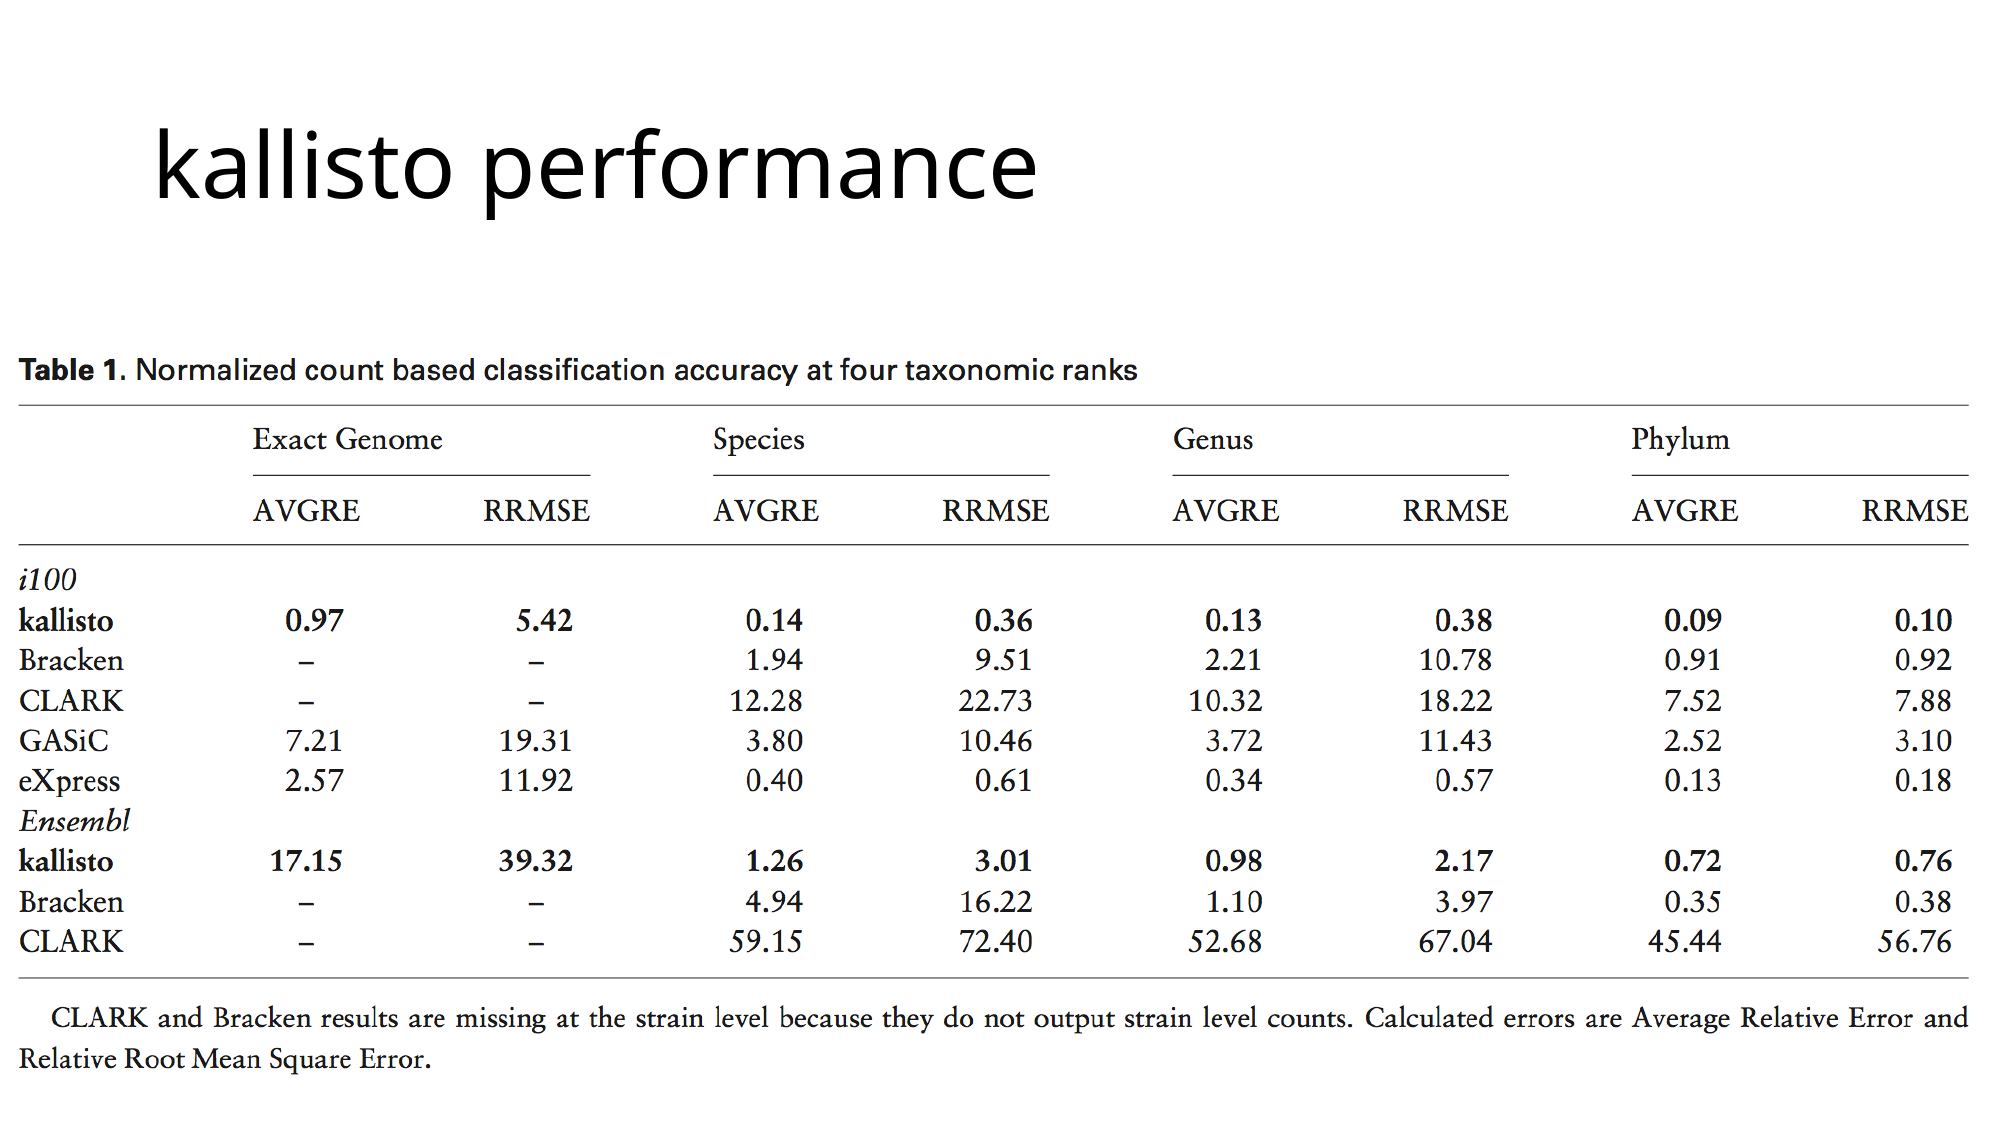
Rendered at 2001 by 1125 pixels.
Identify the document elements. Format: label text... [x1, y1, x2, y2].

picture [0, 341, 2000, 1090]
title kallisto performance [137, 59, 1863, 278]
